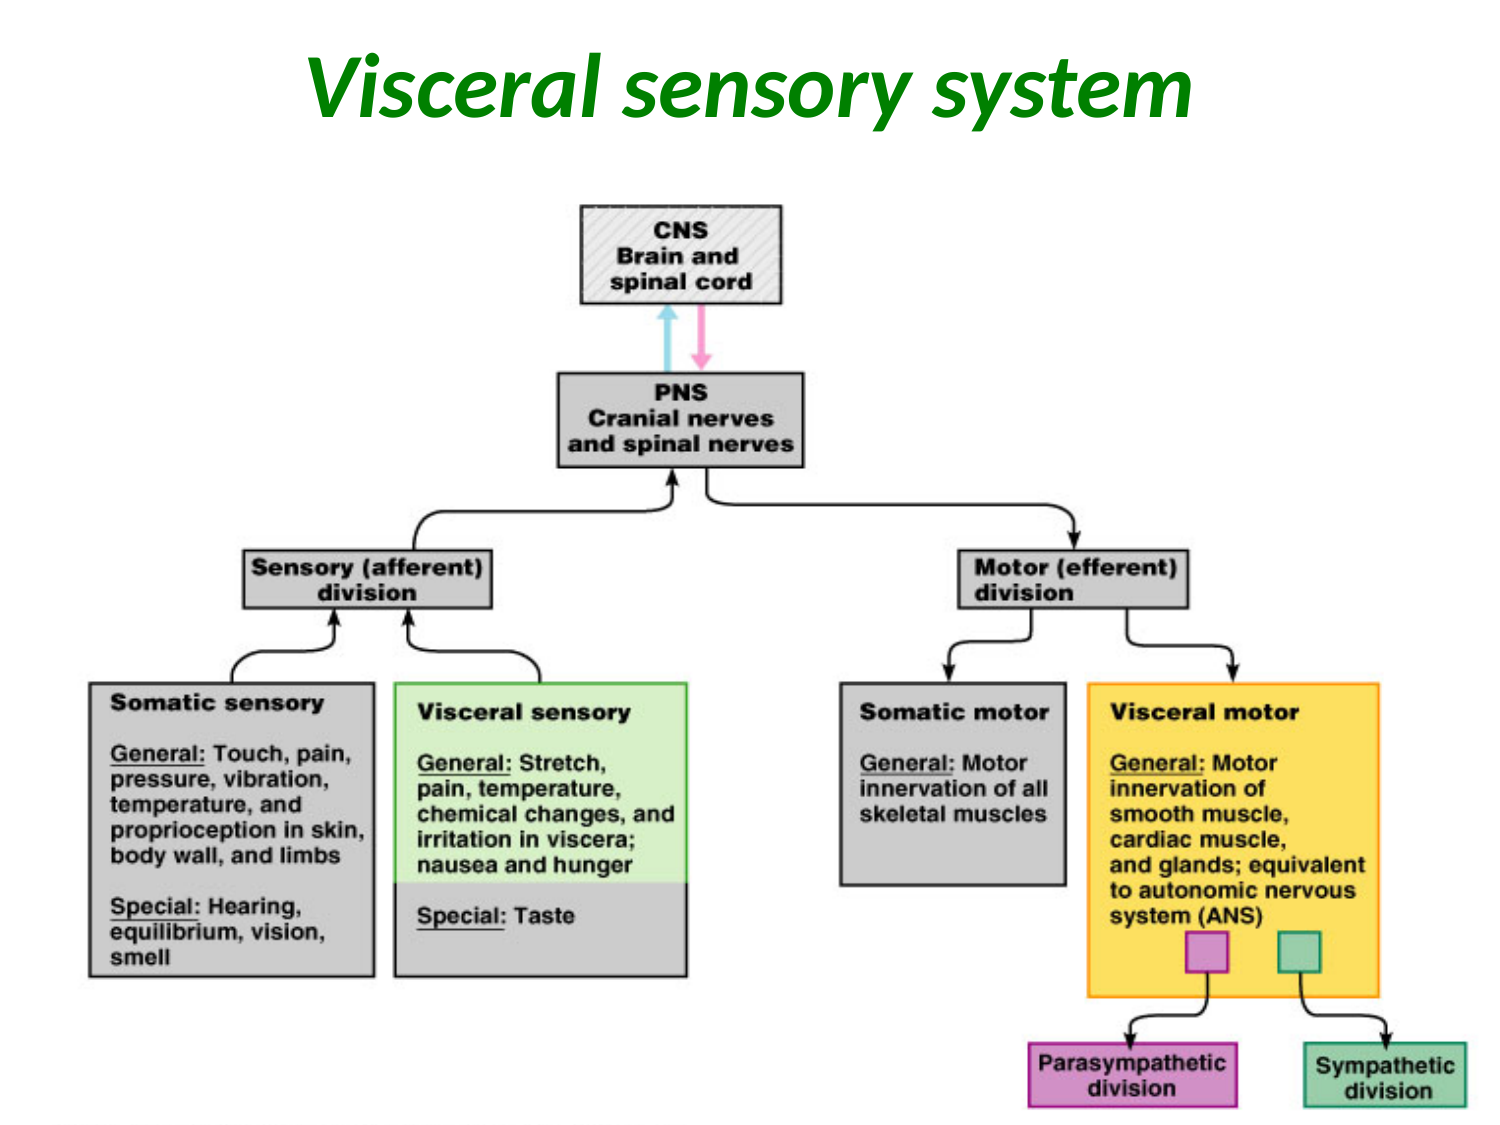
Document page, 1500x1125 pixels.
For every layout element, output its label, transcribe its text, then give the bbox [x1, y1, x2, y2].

picture [0, 174, 1500, 1125]
title Visceral sensory system [137, 0, 1363, 163]
